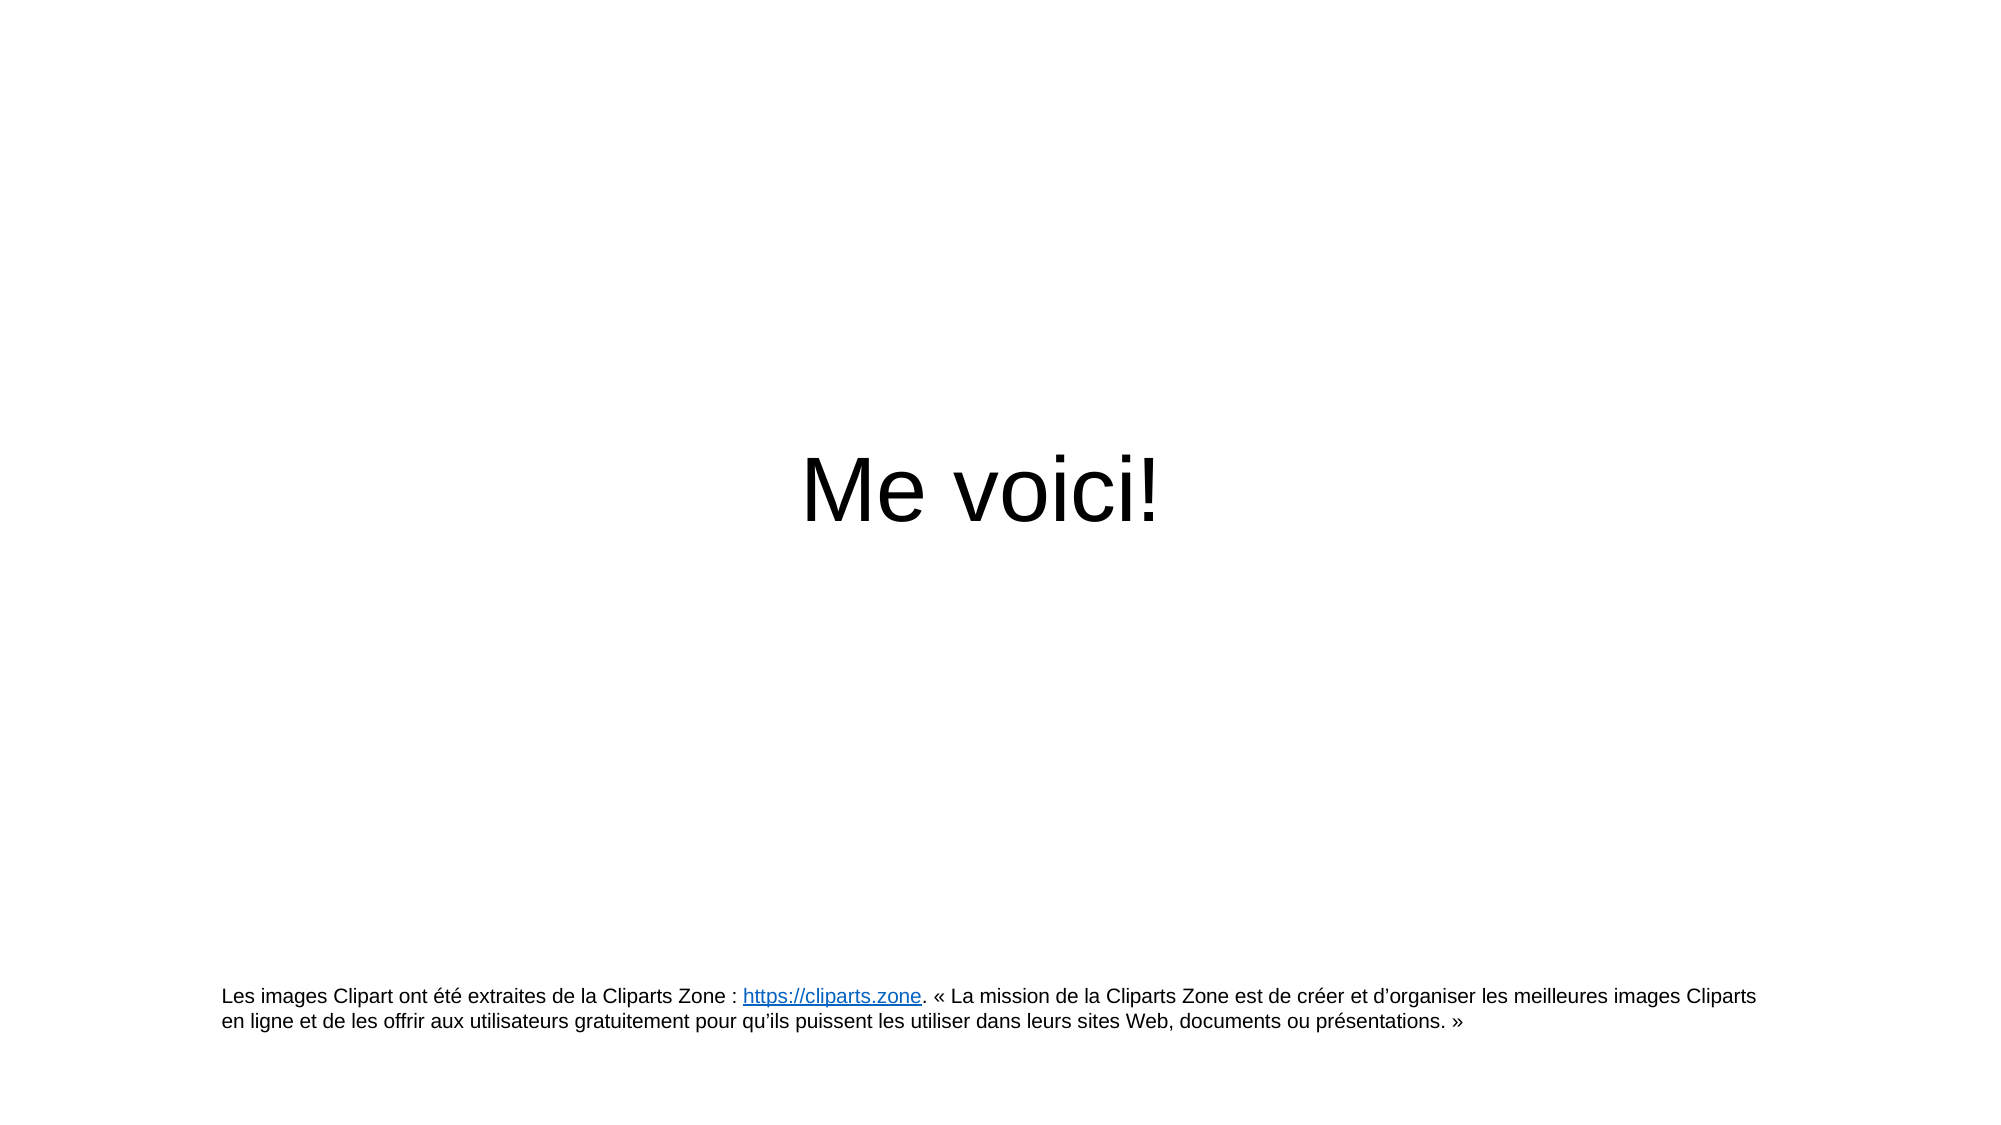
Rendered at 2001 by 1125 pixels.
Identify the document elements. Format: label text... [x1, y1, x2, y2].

title Me voici! [119, 383, 1844, 601]
text_box Les images Clipart ont été extraites de la Cliparts Zone : https://cliparts.zone. « La mission de la Cliparts Zone est de créer et d’organiser les meilleures images Cliparts en ligne et de les offrir aux utilisateurs gratuitement pour qu’ils puissent les utiliser dans leurs sites Web, documents ou présentations. » [206, 974, 1796, 1040]
